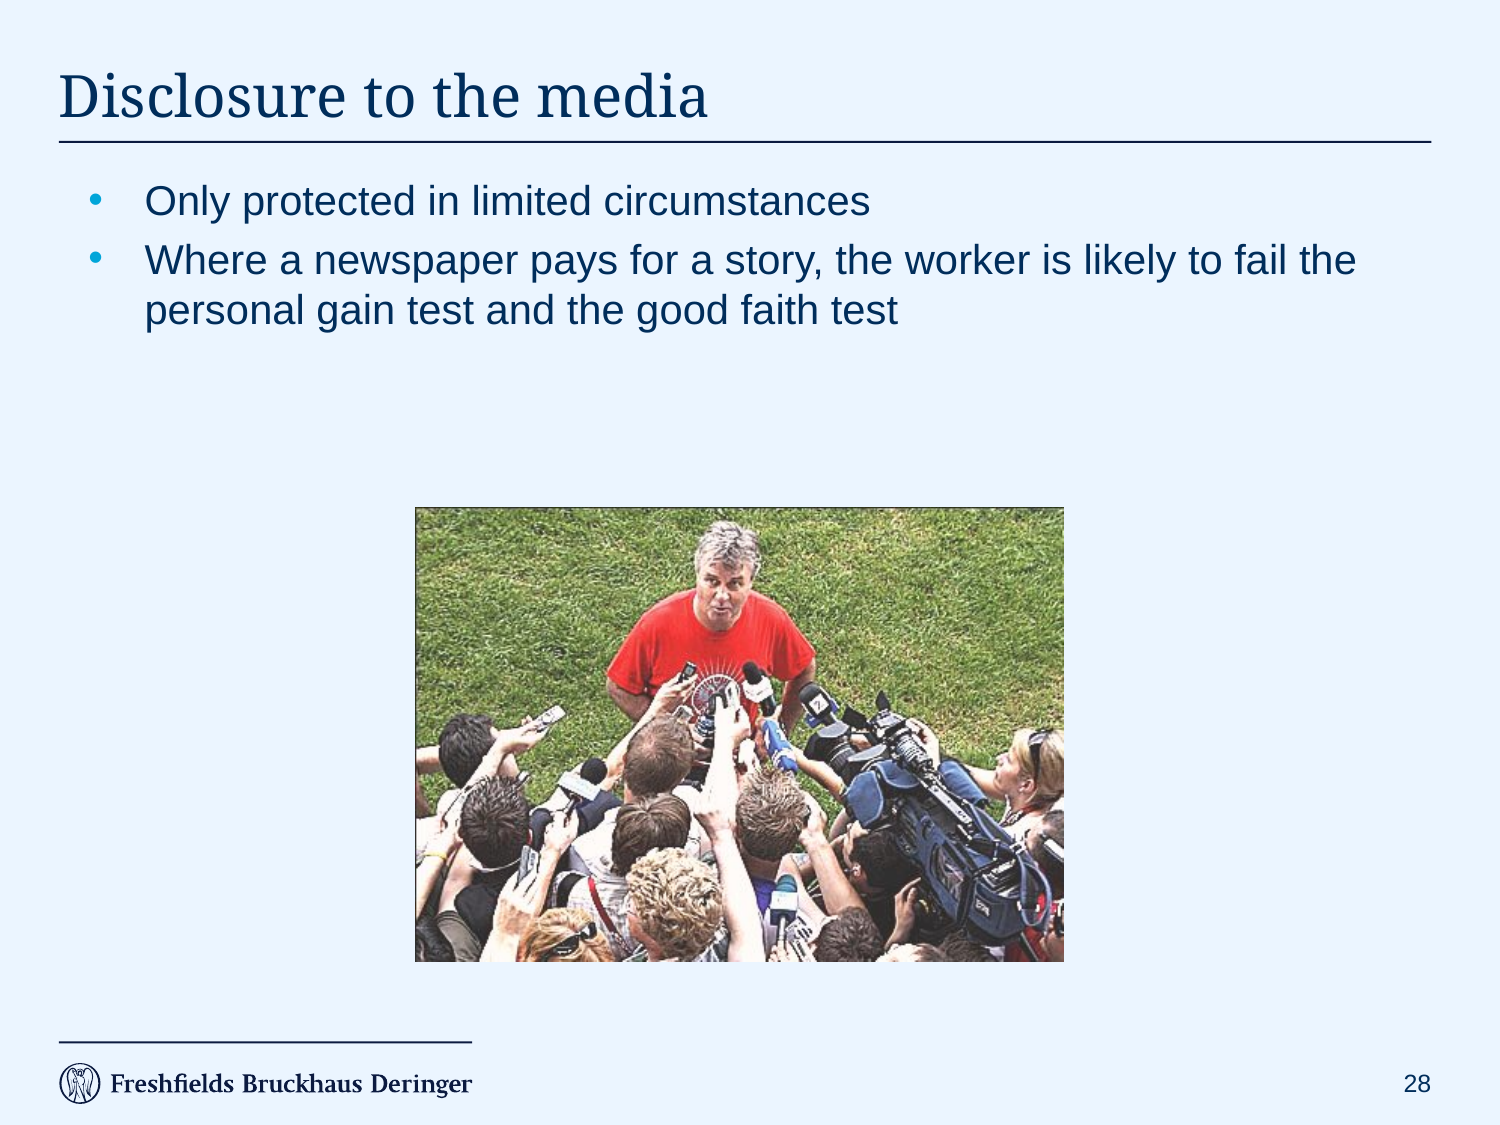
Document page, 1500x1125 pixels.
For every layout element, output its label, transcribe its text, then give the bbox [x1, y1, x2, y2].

slide_number 28 [1077, 1056, 1432, 1098]
list Only protected in limited circumstances Where a newspaper pays for a story, the worker is likely to fail the personal gain test and the good faith test [58, 174, 1432, 1024]
picture [415, 507, 1064, 962]
title Disclosure to the media [58, 58, 1432, 154]
